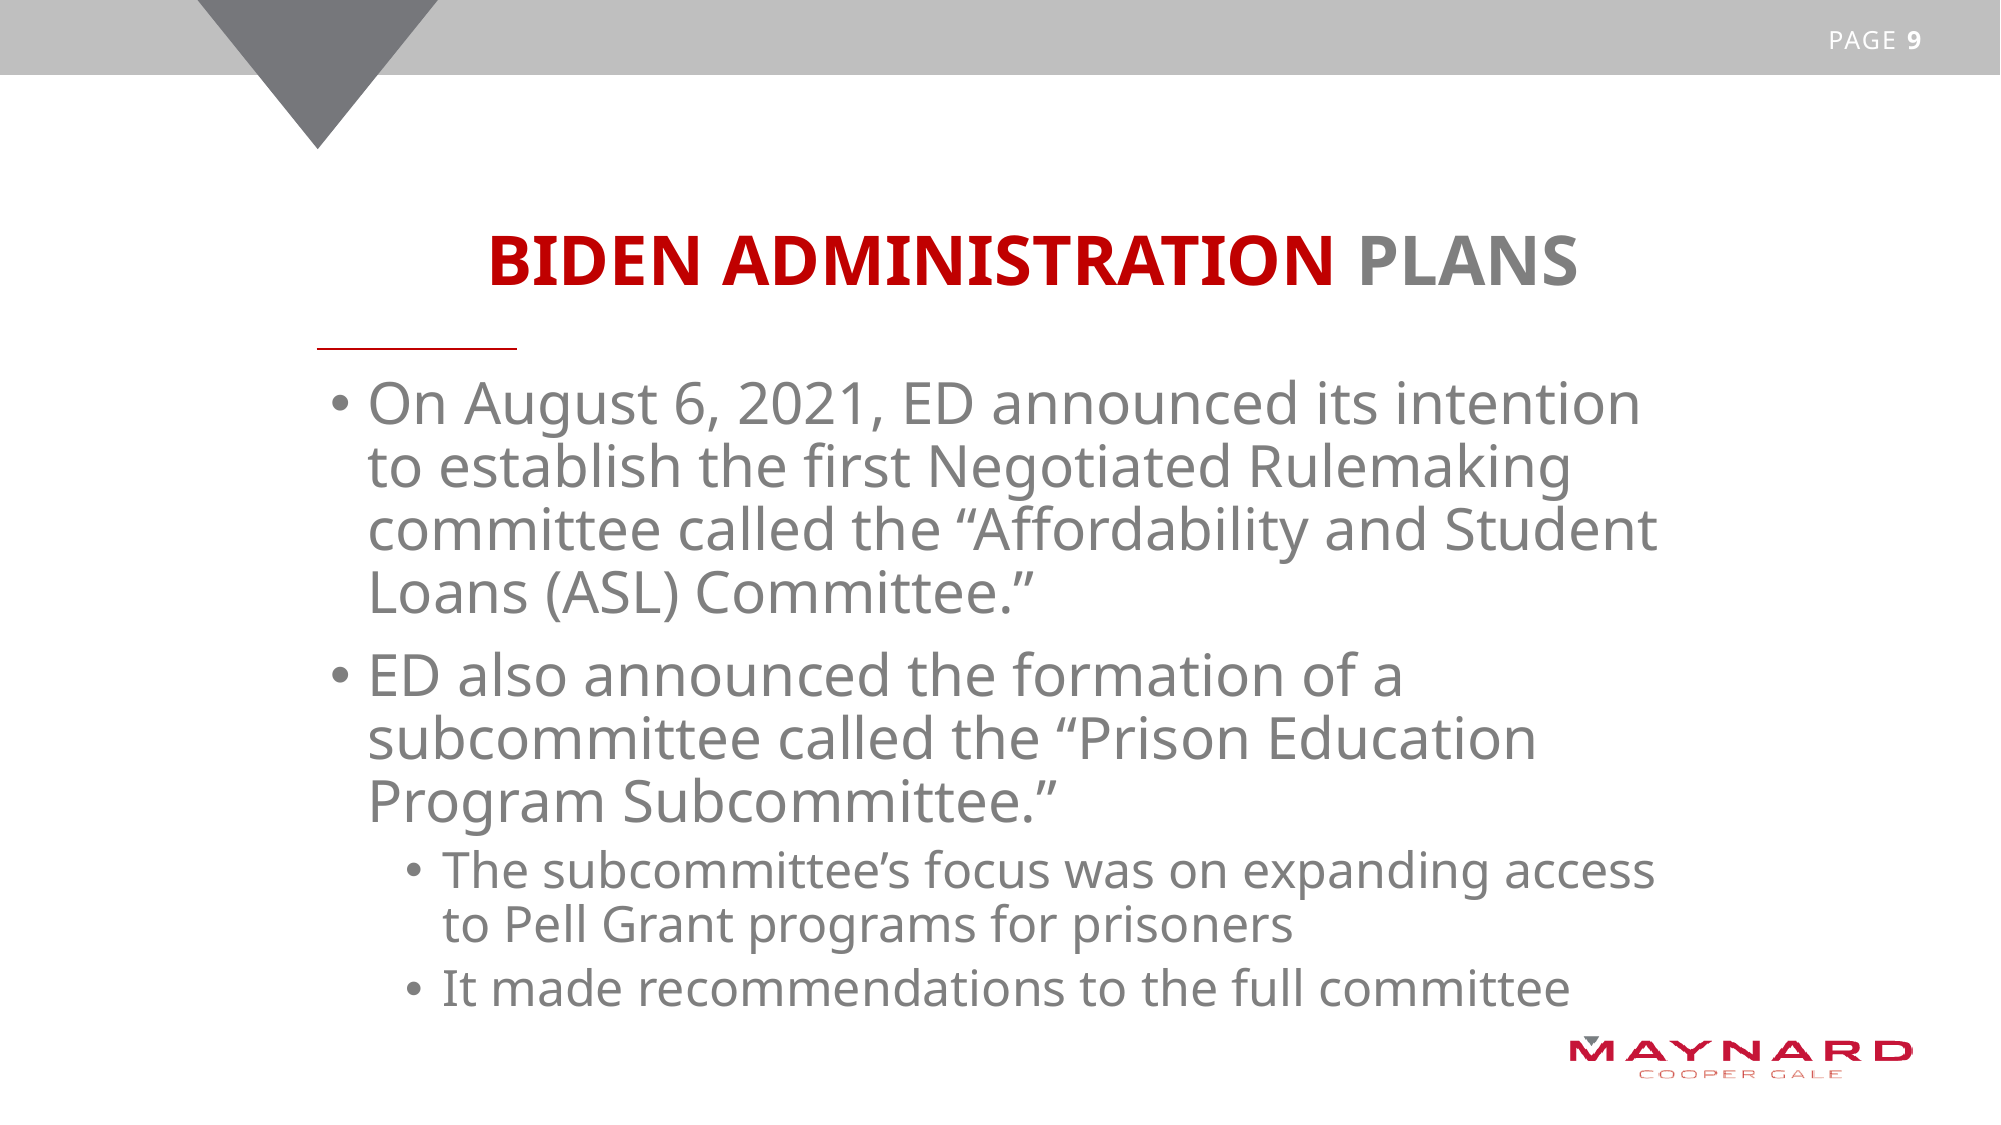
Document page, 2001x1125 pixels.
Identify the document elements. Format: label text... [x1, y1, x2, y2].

picture [1570, 1036, 1913, 1079]
list On August 6, 2021, ED announced its intention to establish the first Negotiated Rulemaking committee called the “Affordability and Student Loans (ASL) Committee.” ED also announced the formation of a subcommittee called the “Prison Education Program Subcommittee.” The subcommittee’s focus was on expanding access to Pell Grant programs for prisoners It made recommendations to the full committee [315, 366, 1696, 1043]
title biden administration plans [485, 226, 1686, 302]
